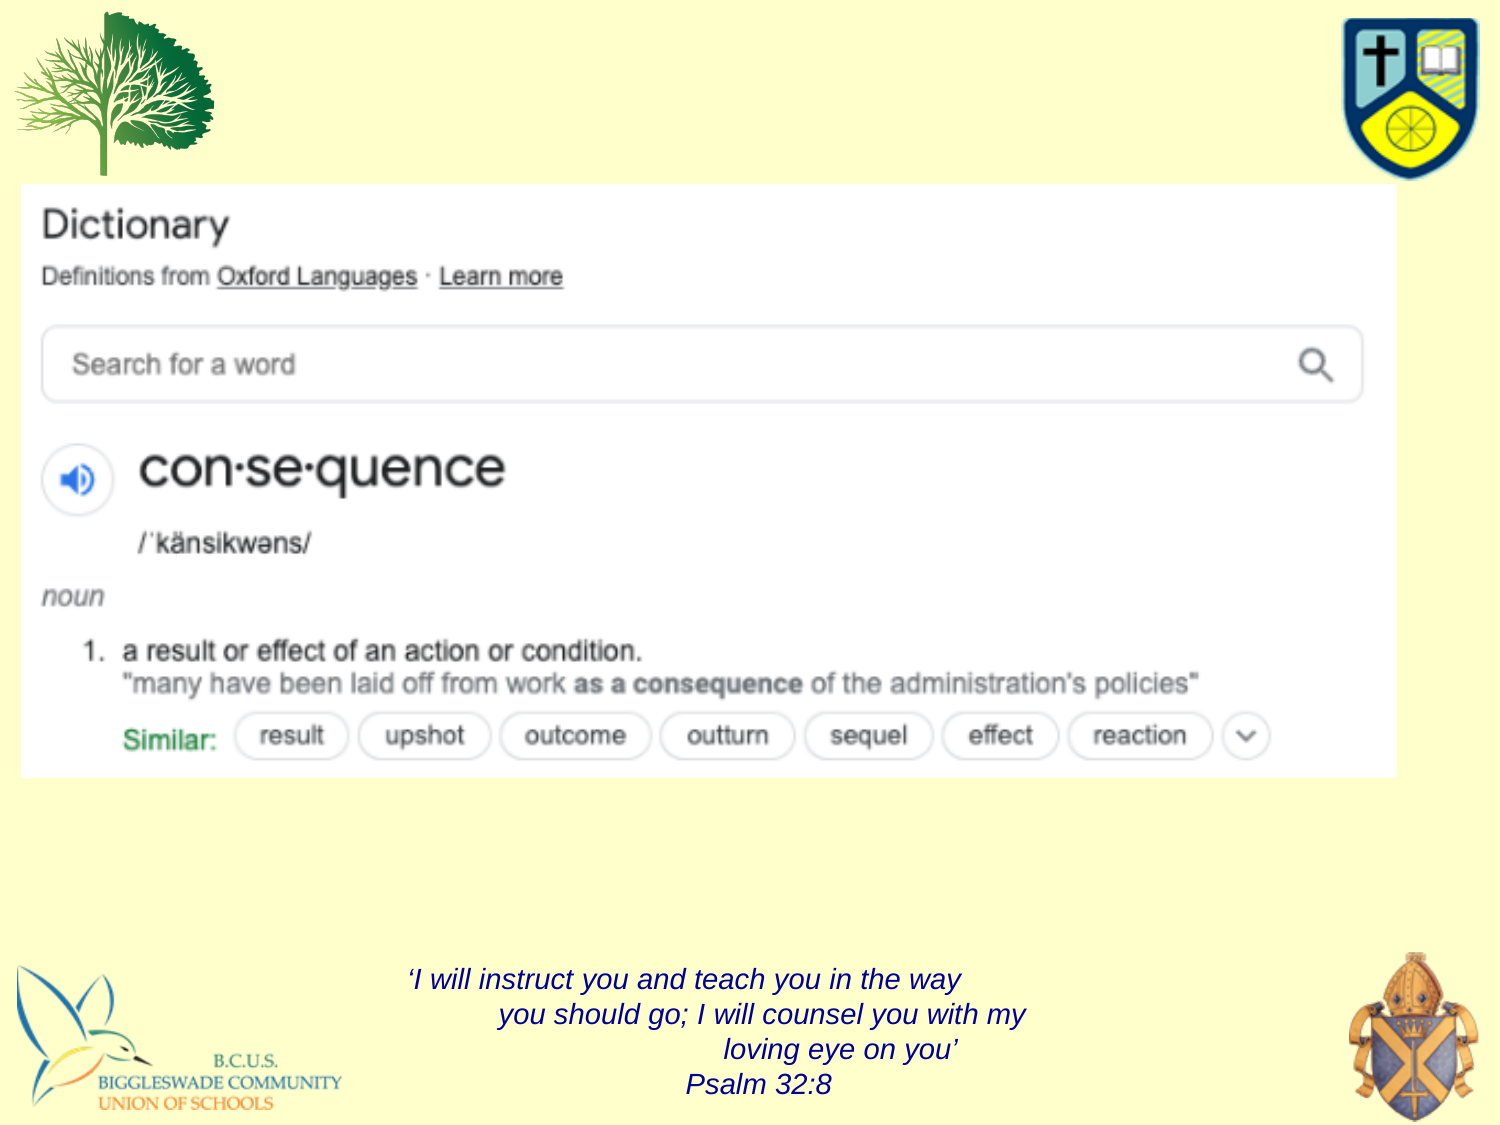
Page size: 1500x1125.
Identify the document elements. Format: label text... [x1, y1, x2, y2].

text_box ‘I will instruct you and teach you in the way you should go; I will counsel you with my loving eye on you’ Psalm 32:8 [383, 952, 1134, 1108]
picture [0, 0, 1480, 778]
picture [1349, 951, 1480, 1123]
picture [17, 963, 345, 1110]
